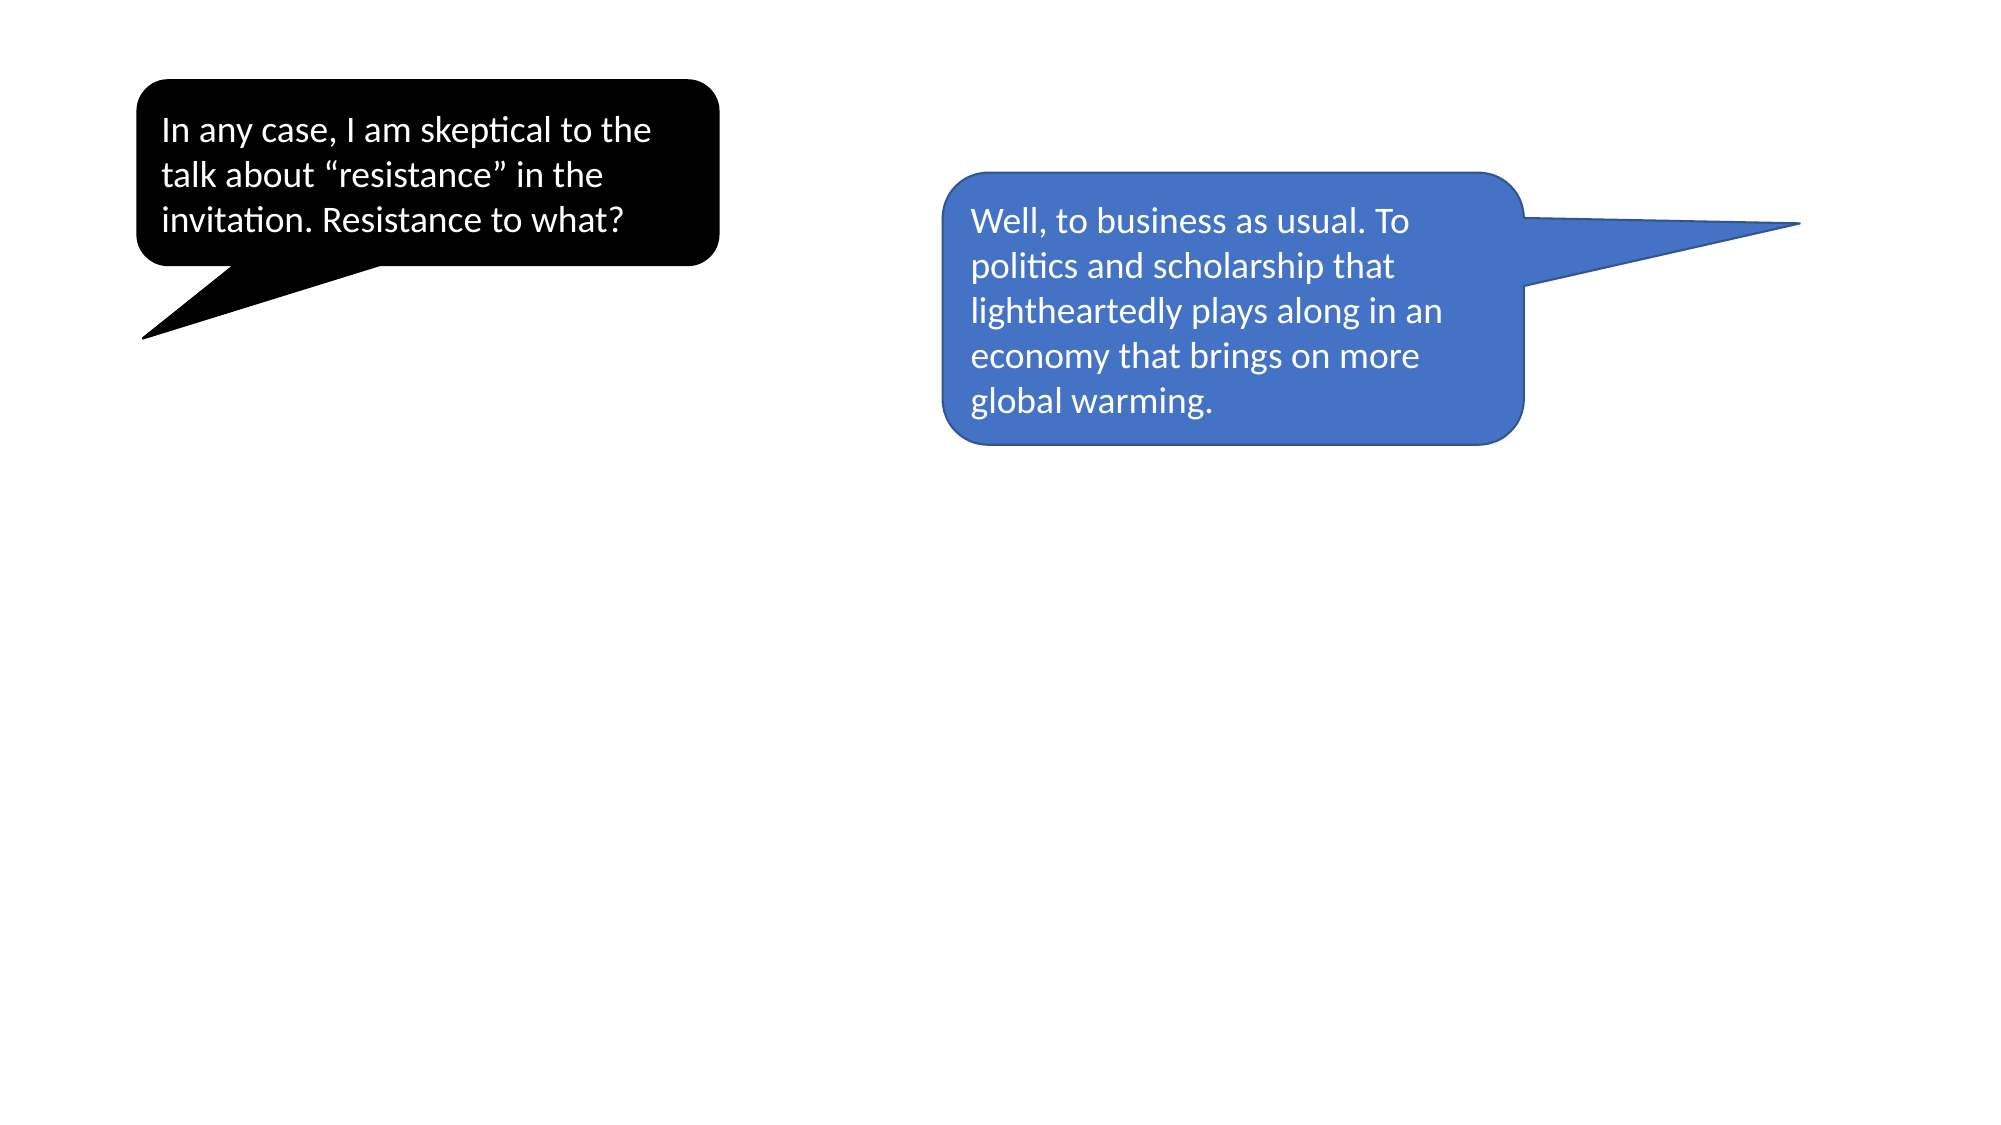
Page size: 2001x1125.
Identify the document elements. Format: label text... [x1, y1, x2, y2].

text_box Well, to business as usual. To politics and scholarship that lightheartedly plays along in an economy that brings on more global warming. [941, 171, 1801, 446]
text_box In any case, I am skeptical to the talk about “resistance” in the invitation. Resistance to what? [136, 79, 720, 340]
